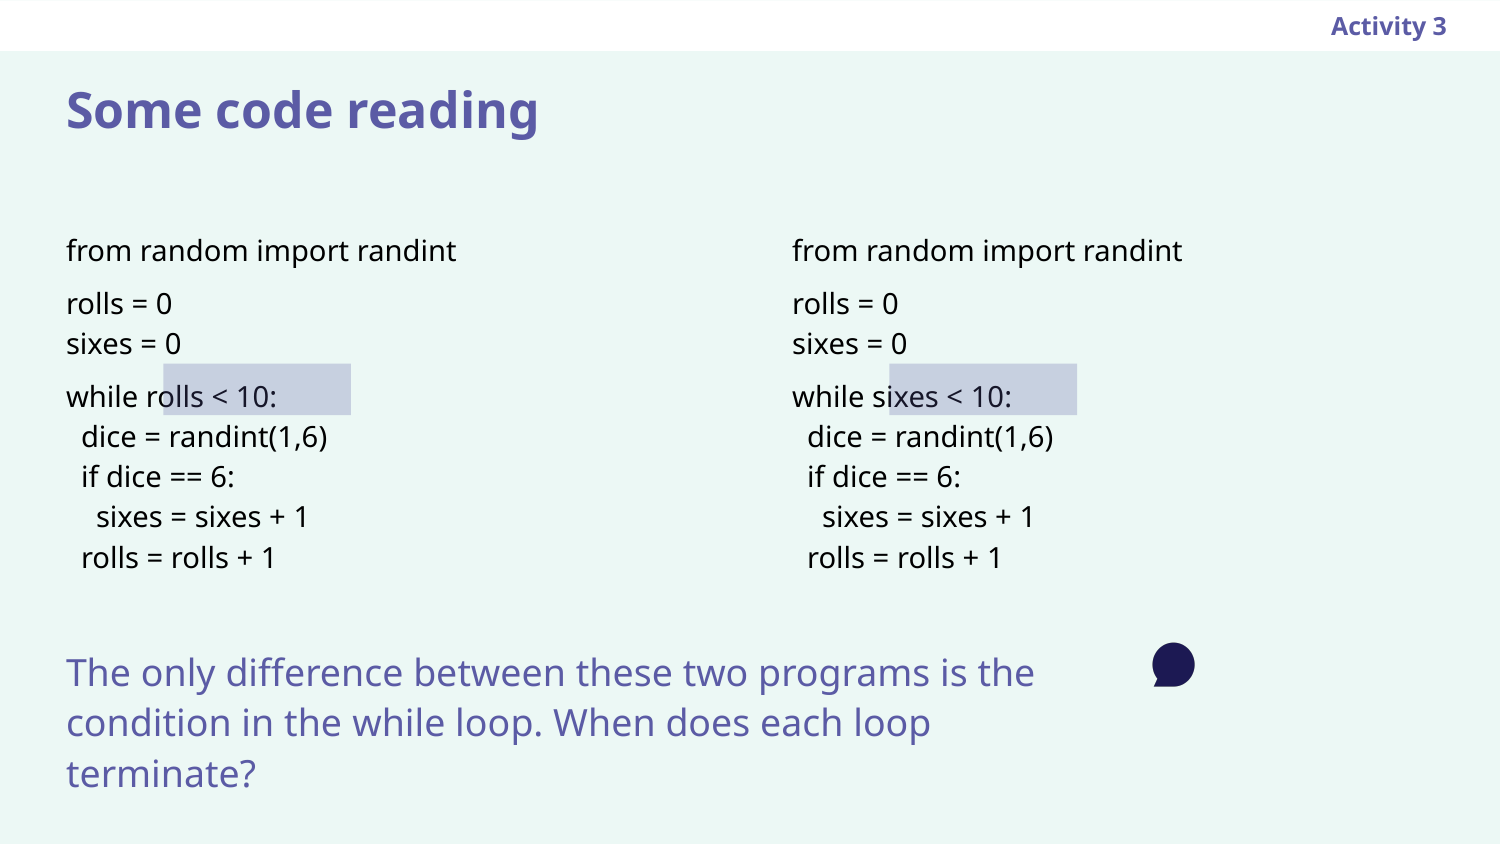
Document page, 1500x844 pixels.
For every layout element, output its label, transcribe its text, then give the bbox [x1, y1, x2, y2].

text_box [889, 363, 1078, 416]
text_box from random import randint rolls = 0 sixes = 0 while rolls < 10: dice = randint(1,6) if dice == 6: sixes = sixes + 1 rolls = rolls + 1 [51, 212, 636, 590]
picture [1150, 641, 1196, 688]
text_box Some code reading [51, 51, 1449, 167]
text_box from random import randint rolls = 0 sixes = 0 while sixes < 10: dice = randint(1,6) if dice == 6: sixes = sixes + 1 rolls = rolls + 1 [776, 212, 1362, 590]
text_box [163, 363, 351, 416]
subtitle Activity 3 [862, 0, 1448, 51]
text_box The only difference between these two programs is the condition in the while loop. When does each loop terminate? [50, 628, 1139, 753]
